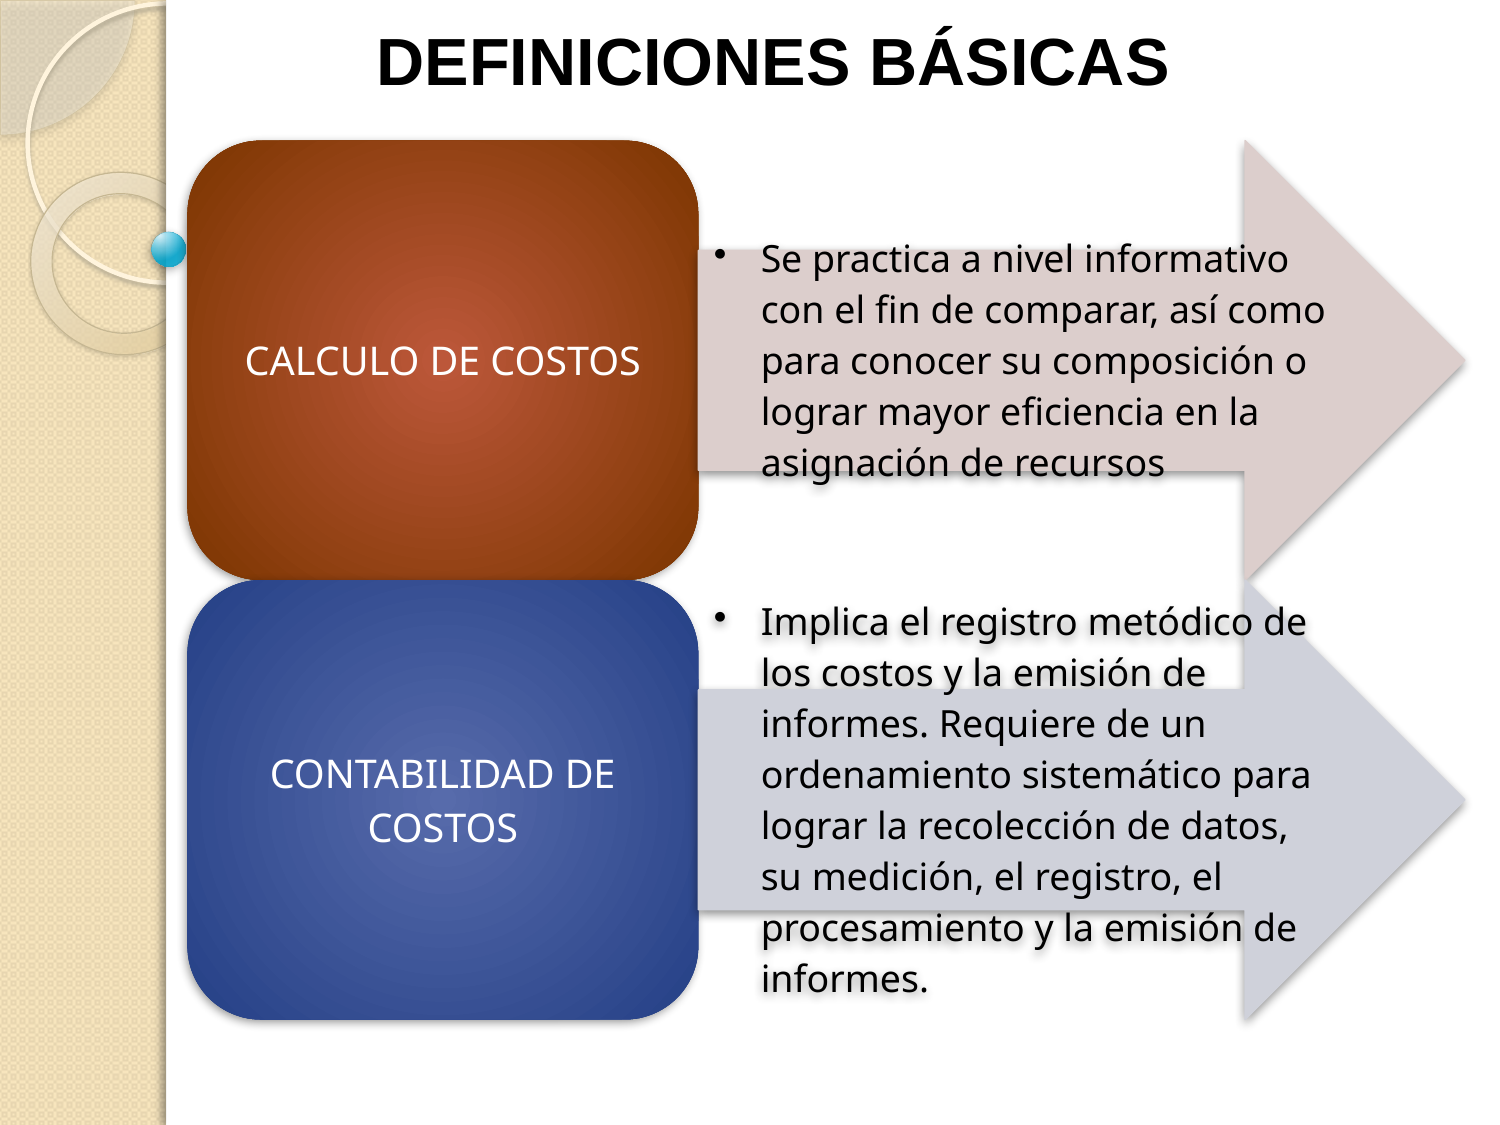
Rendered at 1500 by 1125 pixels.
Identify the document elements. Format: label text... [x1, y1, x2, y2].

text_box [187, 140, 1466, 1020]
text_box DEFINICIONES BÁSICAS [58, 11, 1489, 107]
